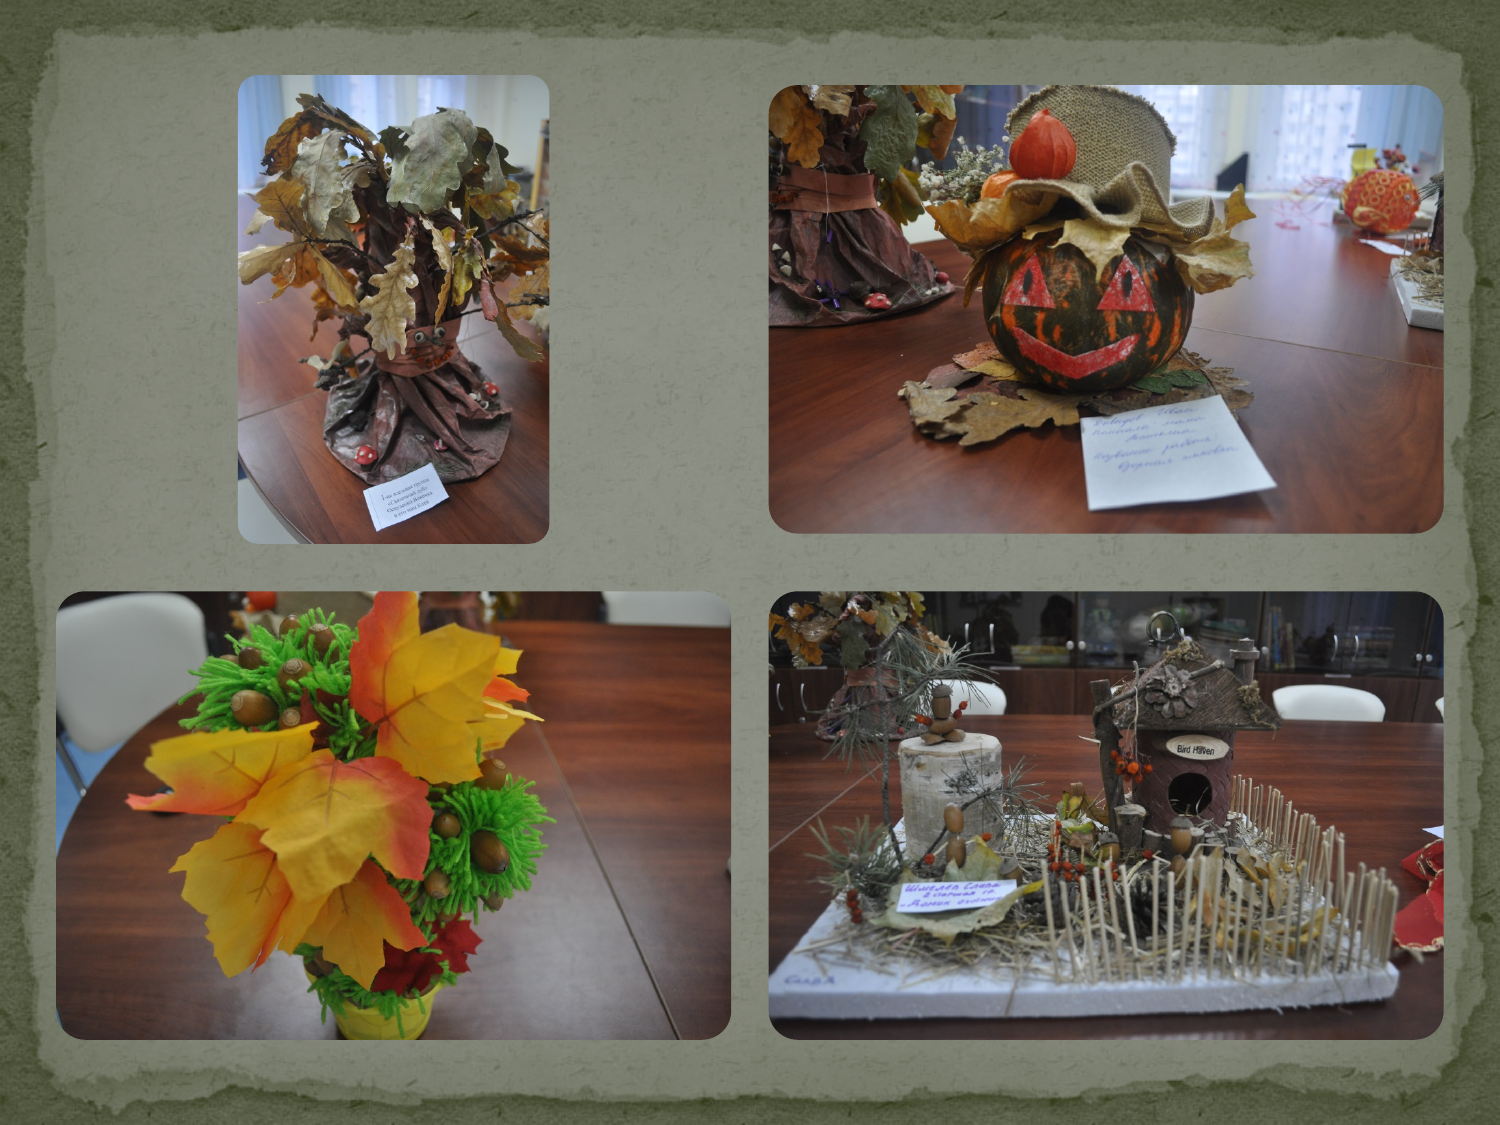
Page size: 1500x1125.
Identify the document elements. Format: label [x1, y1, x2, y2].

picture [768, 591, 1444, 1040]
picture [56, 591, 732, 1040]
picture [161, 75, 628, 544]
picture [768, 85, 1444, 534]
